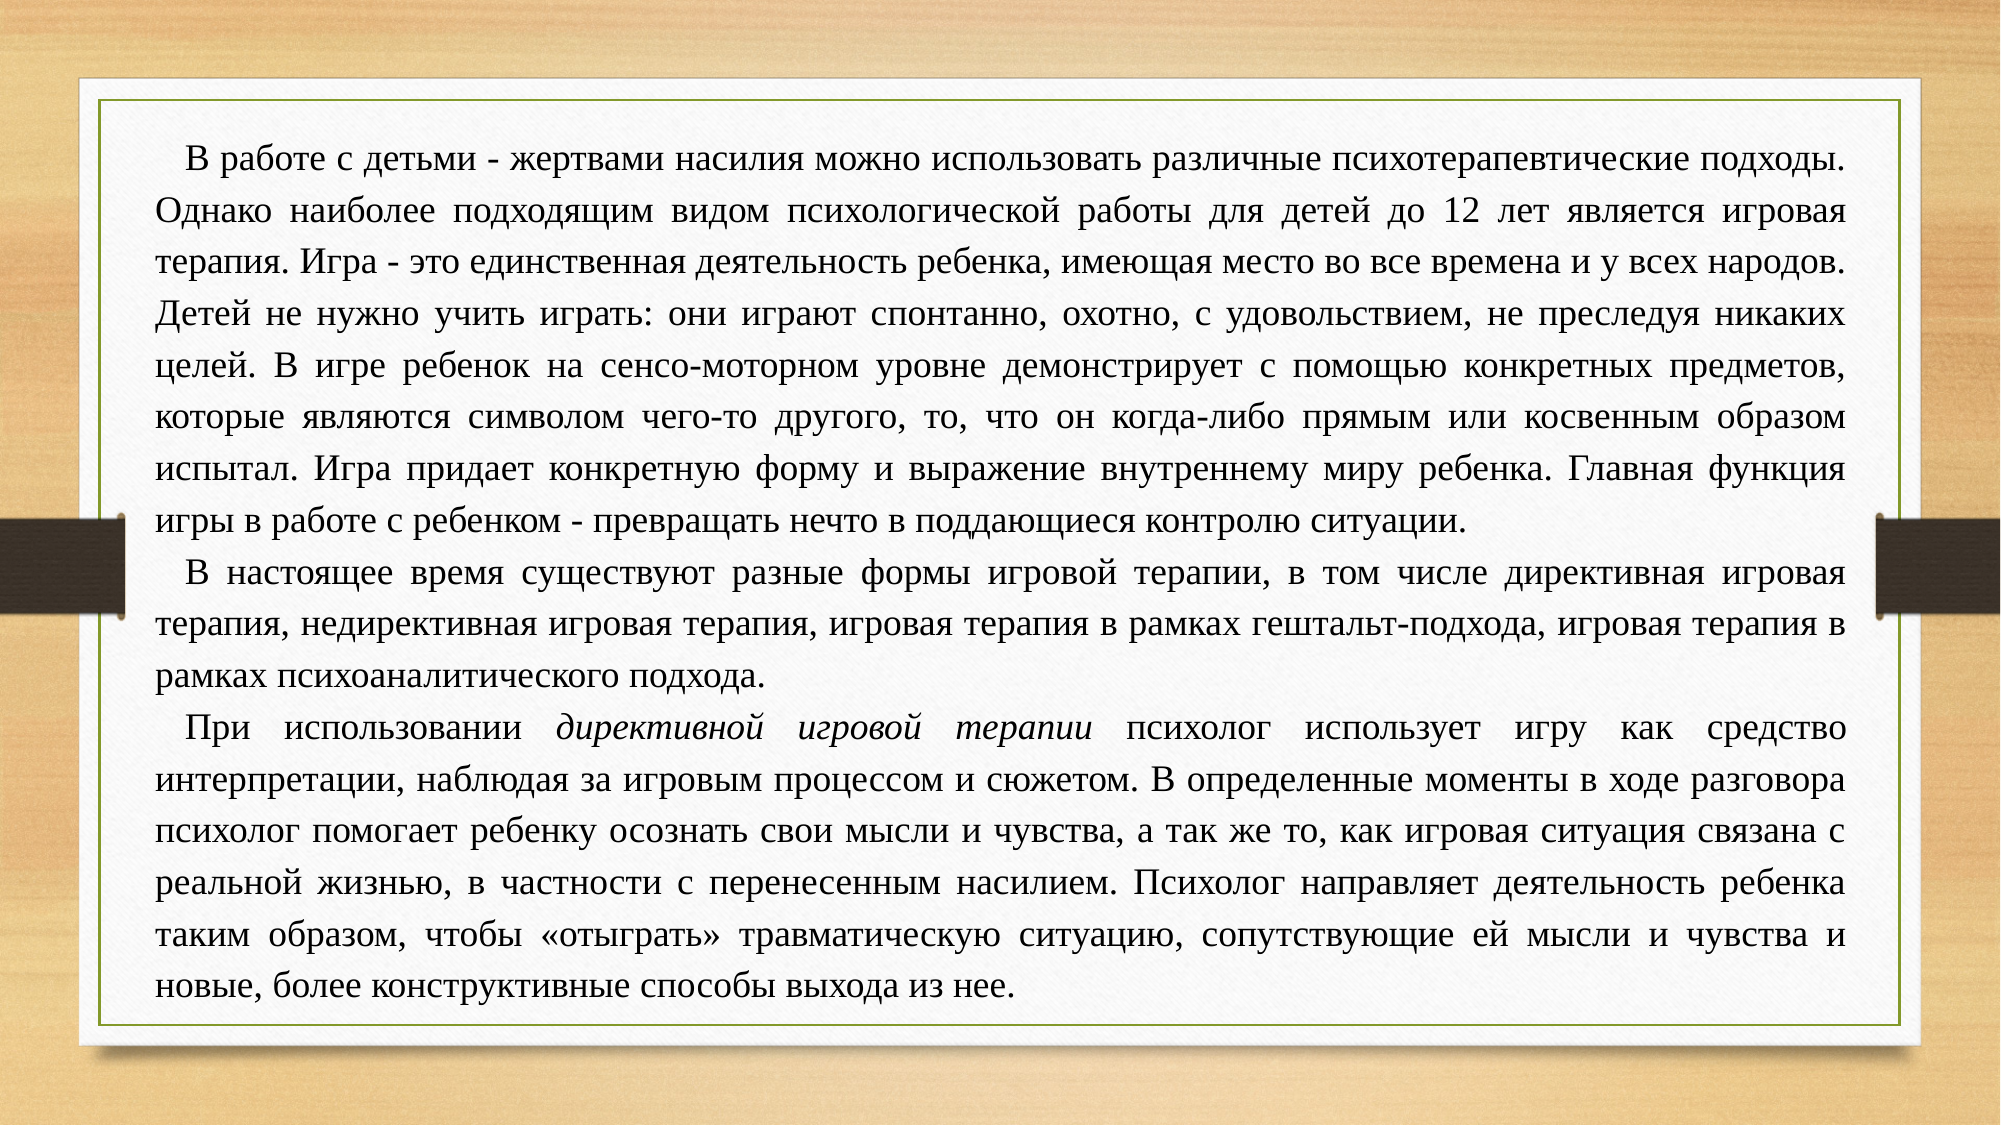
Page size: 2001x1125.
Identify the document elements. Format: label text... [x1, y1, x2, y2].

text_box В работе с детьми - жертвами насилия можно использовать различные психотерапевтические подходы. Однако наиболее подходящим видом психологической работы для детей до 12 лет является игровая терапия. Игра - это единственная деятельность ребенка, имеющая место во все времена и у всех народов. Детей не нужно учить играть: они играют спонтанно, охотно, с удовольствием, не преследуя никаких целей. В игре ребенок на сенсо-моторном уровне демонстрирует с помощью конкретных предметов, которые являются символом чего-то другого, то, что он когда-либо прямым или косвенным образом испытал. Игра придает конкретную форму и выражение внутреннему миру ребенка. Главная функция игры в работе с ребенком - превращать нечто в поддающиеся контролю ситуации. В настоящее время существуют разные формы игровой терапии, в том числе директивная игровая терапия, недирективная игровая терапия, игровая терапия в рамках гештальт-подхода, игровая терапия в рамках психоаналитического подхода. При использовании директивной игровой терапии психолог использует игру как средство интерпретации, наблюдая за игровым процессом и сюжетом. В определенные моменты в ходе разговора психолог помогает ребенку осознать свои мысли и чувства, а так же то, как игровая ситуация связана с реальной жизнью, в частности с перенесенным насилием. Психолог направляет деятельность ребенка таким образом, чтобы «отыграть» травматическую ситуацию, сопутствующие ей мысли и чувства и новые, более конструктивные способы выхода из нее. [140, 118, 1863, 1111]
picture [0, 0, 2001, 1125]
